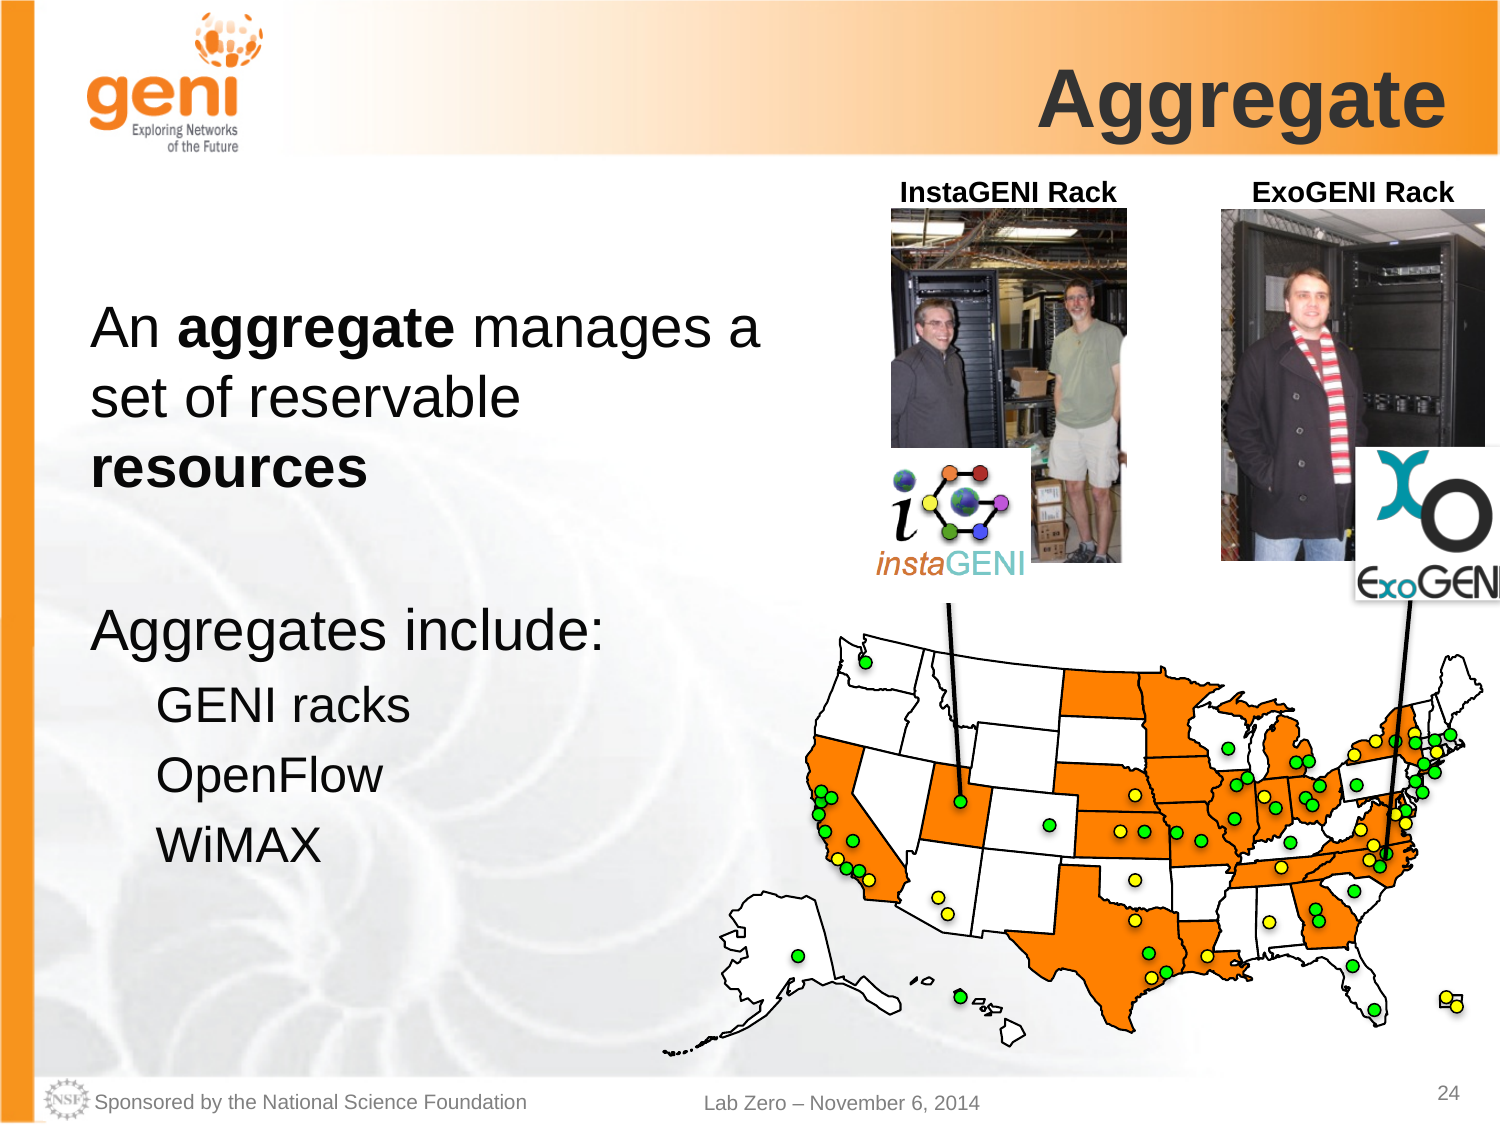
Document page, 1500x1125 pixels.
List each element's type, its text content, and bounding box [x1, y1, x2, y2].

list An aggregate manages a set of reservable resources Aggregates include: GENI racks OpenFlow WiMAX [74, 199, 832, 1051]
title Aggregate [112, 0, 1463, 188]
text_box ExoGENI Rack [1224, 166, 1483, 208]
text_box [662, 634, 1483, 1056]
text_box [944, 612, 961, 796]
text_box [1384, 610, 1417, 861]
text_box InstaGENI Rack [885, 166, 1133, 216]
picture [0, 0, 1500, 1125]
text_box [1355, 446, 1500, 601]
